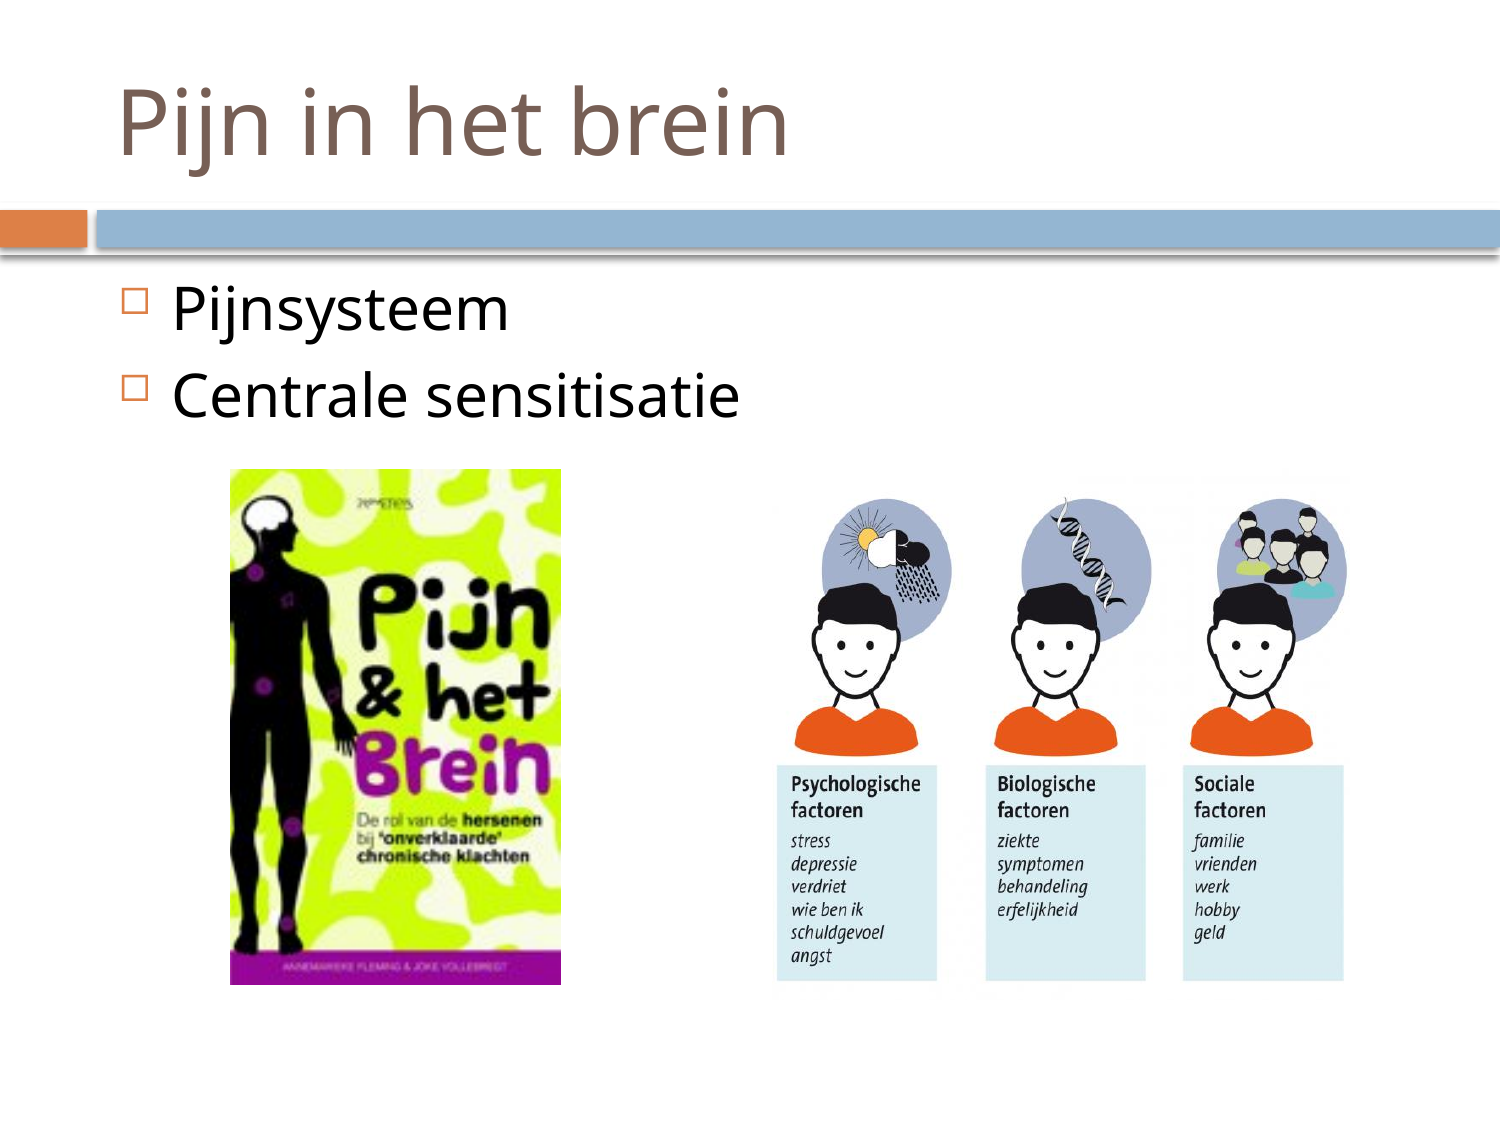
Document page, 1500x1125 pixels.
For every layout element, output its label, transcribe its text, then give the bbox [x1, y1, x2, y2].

title Pijn in het brein [100, 37, 1438, 200]
picture [772, 468, 1350, 1001]
picture [229, 469, 562, 985]
list Pijnsysteem Centrale sensitisatie [103, 262, 1442, 1000]
